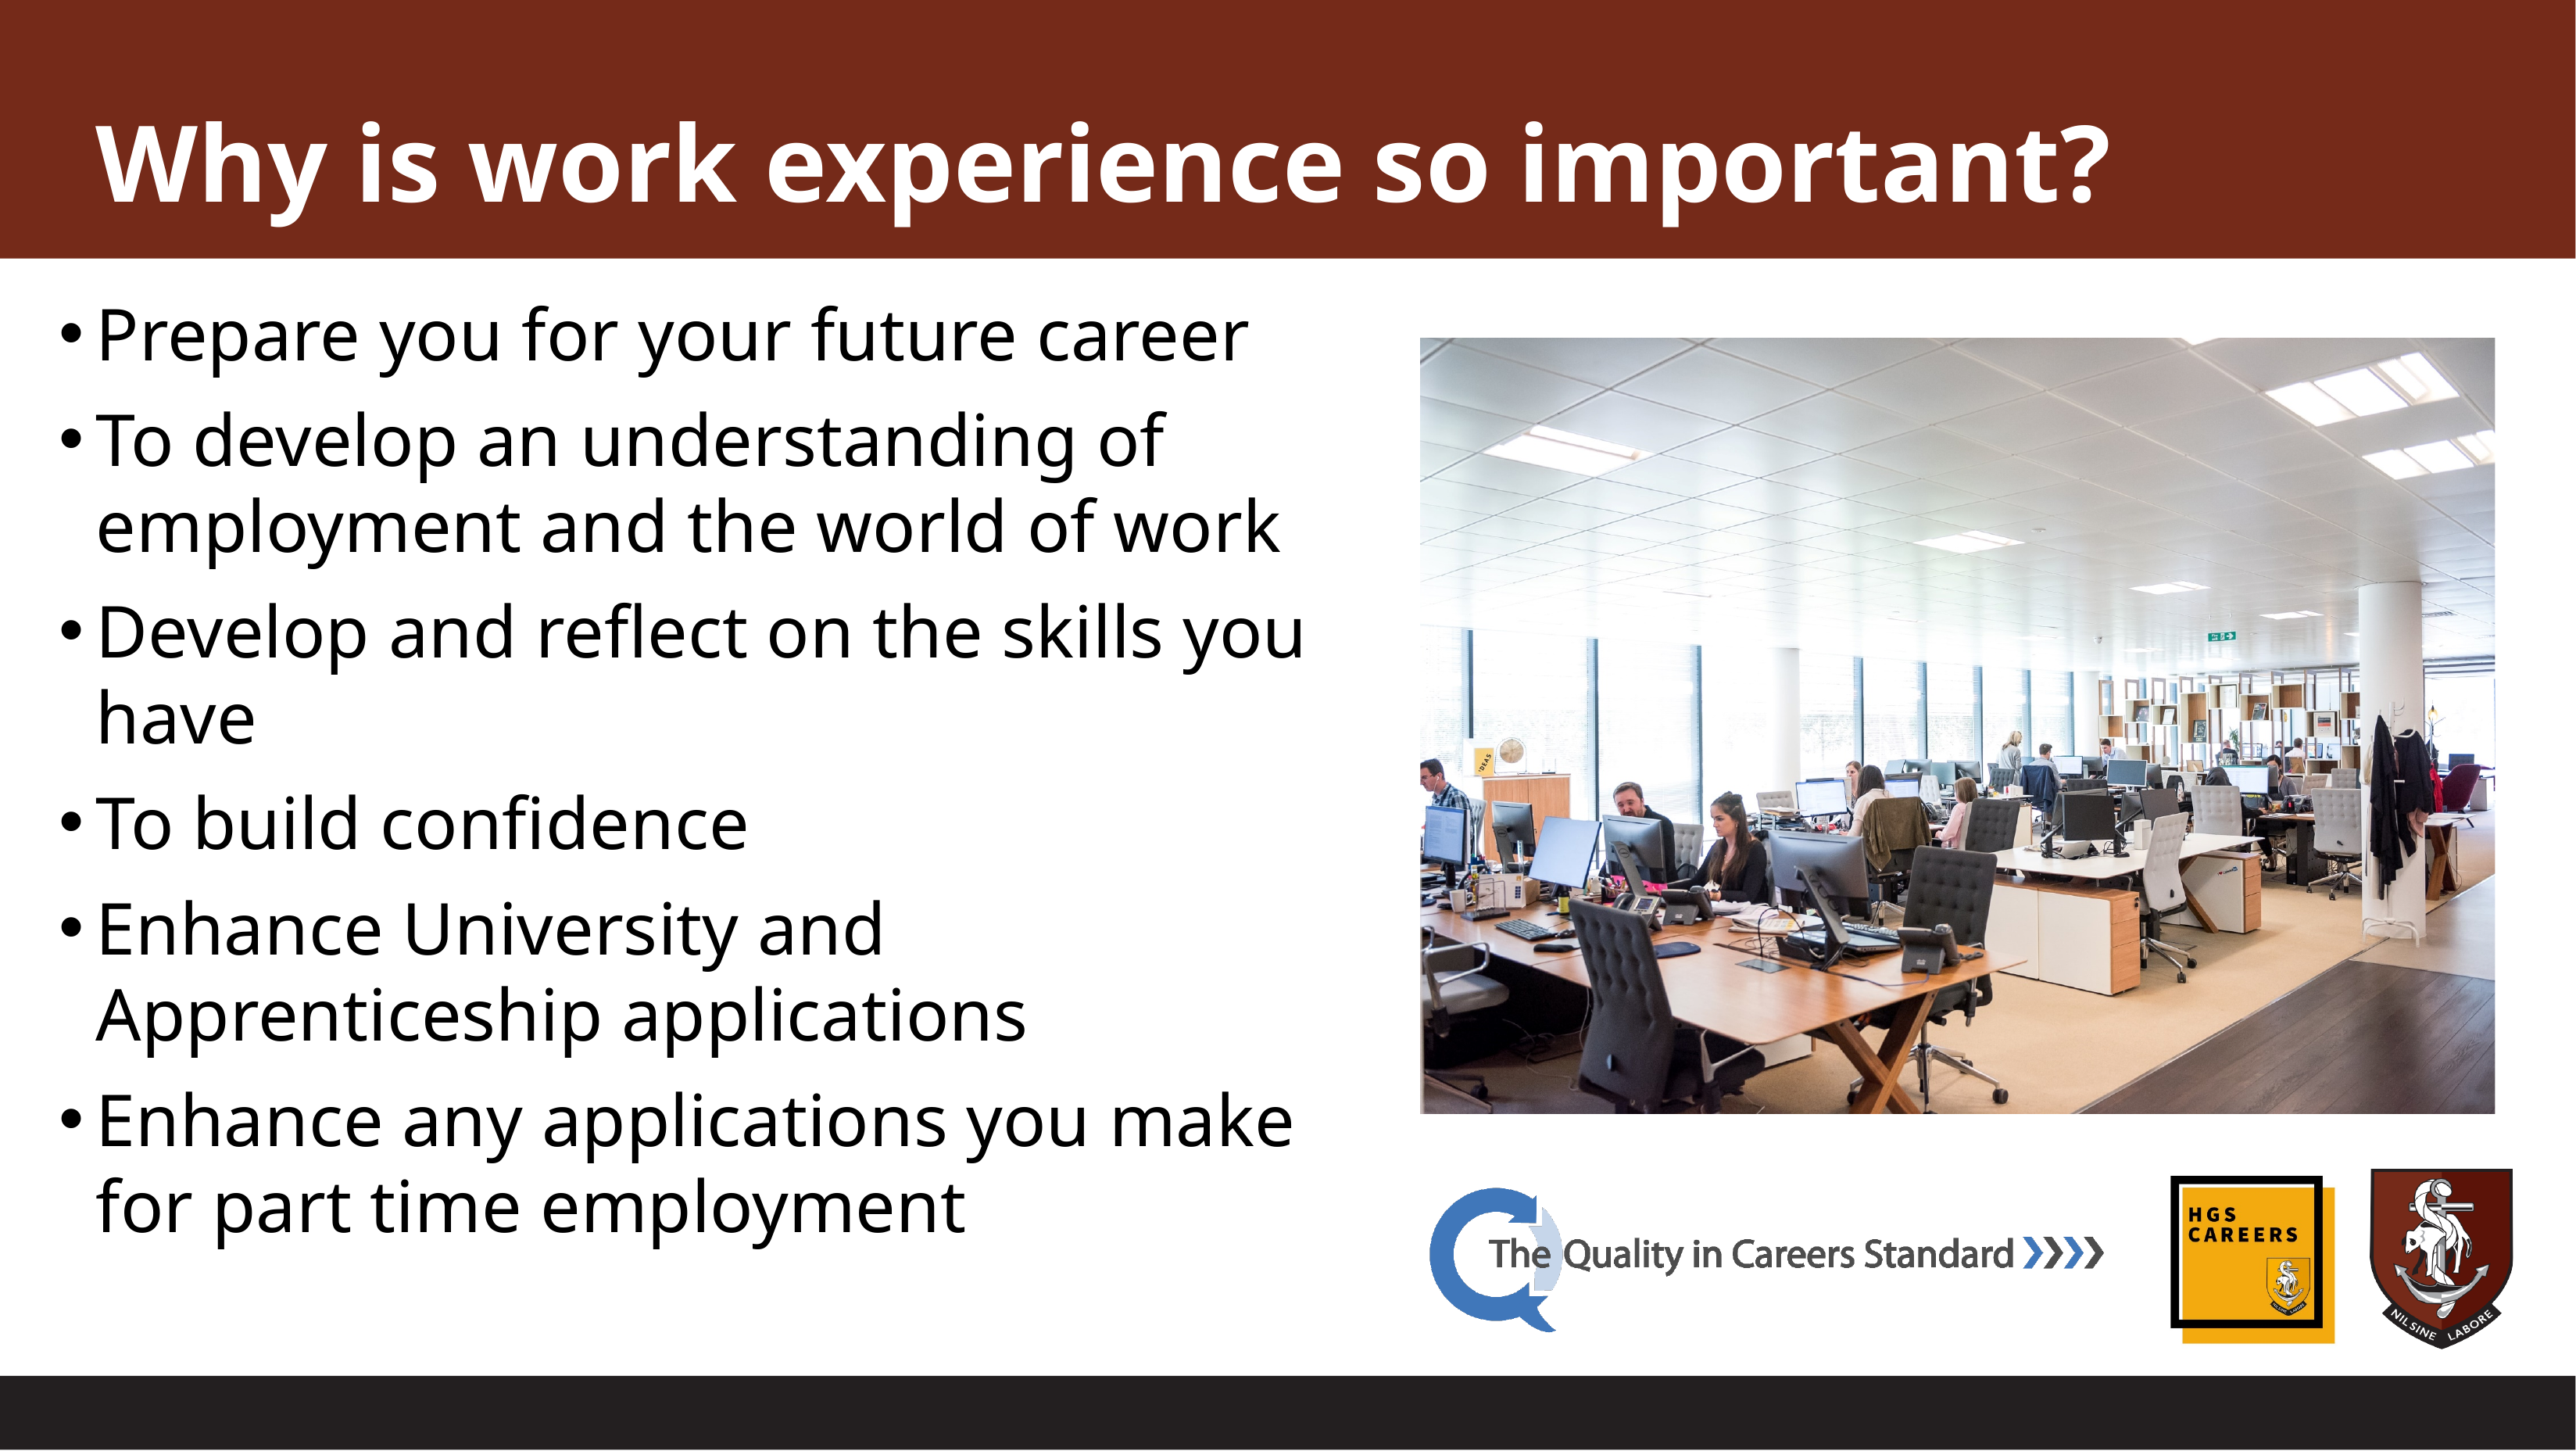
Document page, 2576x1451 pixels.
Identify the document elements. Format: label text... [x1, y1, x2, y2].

list Prepare you for your future career To develop an understanding of employment and the world of work Develop and reflect on the skills you have To build confidence Enhance University and Apprenticeship applications Enhance any applications you make for part time employment [59, 288, 1386, 1247]
text_box [0, 1375, 2576, 1450]
text_box [2370, 1169, 2513, 1349]
title Why is work experience so important? [95, 95, 2481, 227]
picture [1404, 1185, 2108, 1335]
picture [1419, 337, 2496, 1114]
text_box [0, 0, 2576, 259]
picture [2166, 1171, 2340, 1349]
